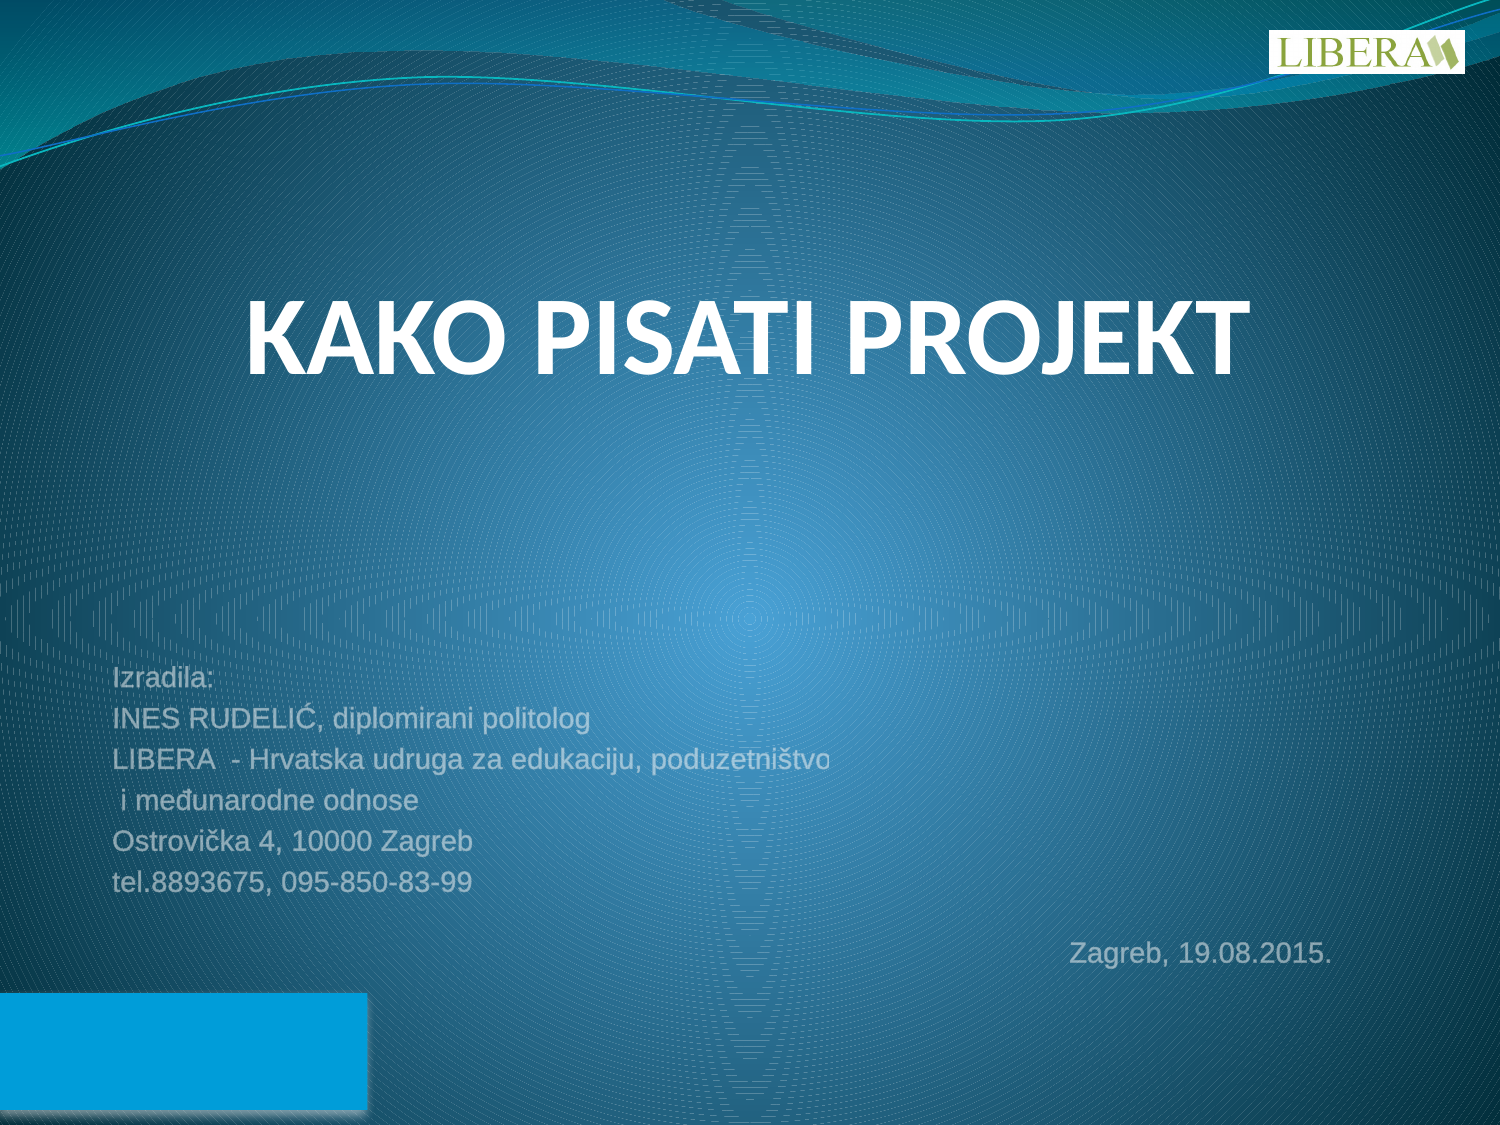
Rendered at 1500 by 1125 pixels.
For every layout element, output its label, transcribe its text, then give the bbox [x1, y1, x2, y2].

title KAKO PISATI PROJEKT [112, 267, 1388, 361]
subtitle Izradila: INES RUDELIĆ, diplomirani politolog LIBERA - Hrvatska udruga za edukaciju, poduzetništvo i međunarodne odnose Ostrovička 4, 10000 Zagreb tel.8893675, 095-850-83-99 Zagreb, 19.08.2015. [112, 361, 1500, 1012]
